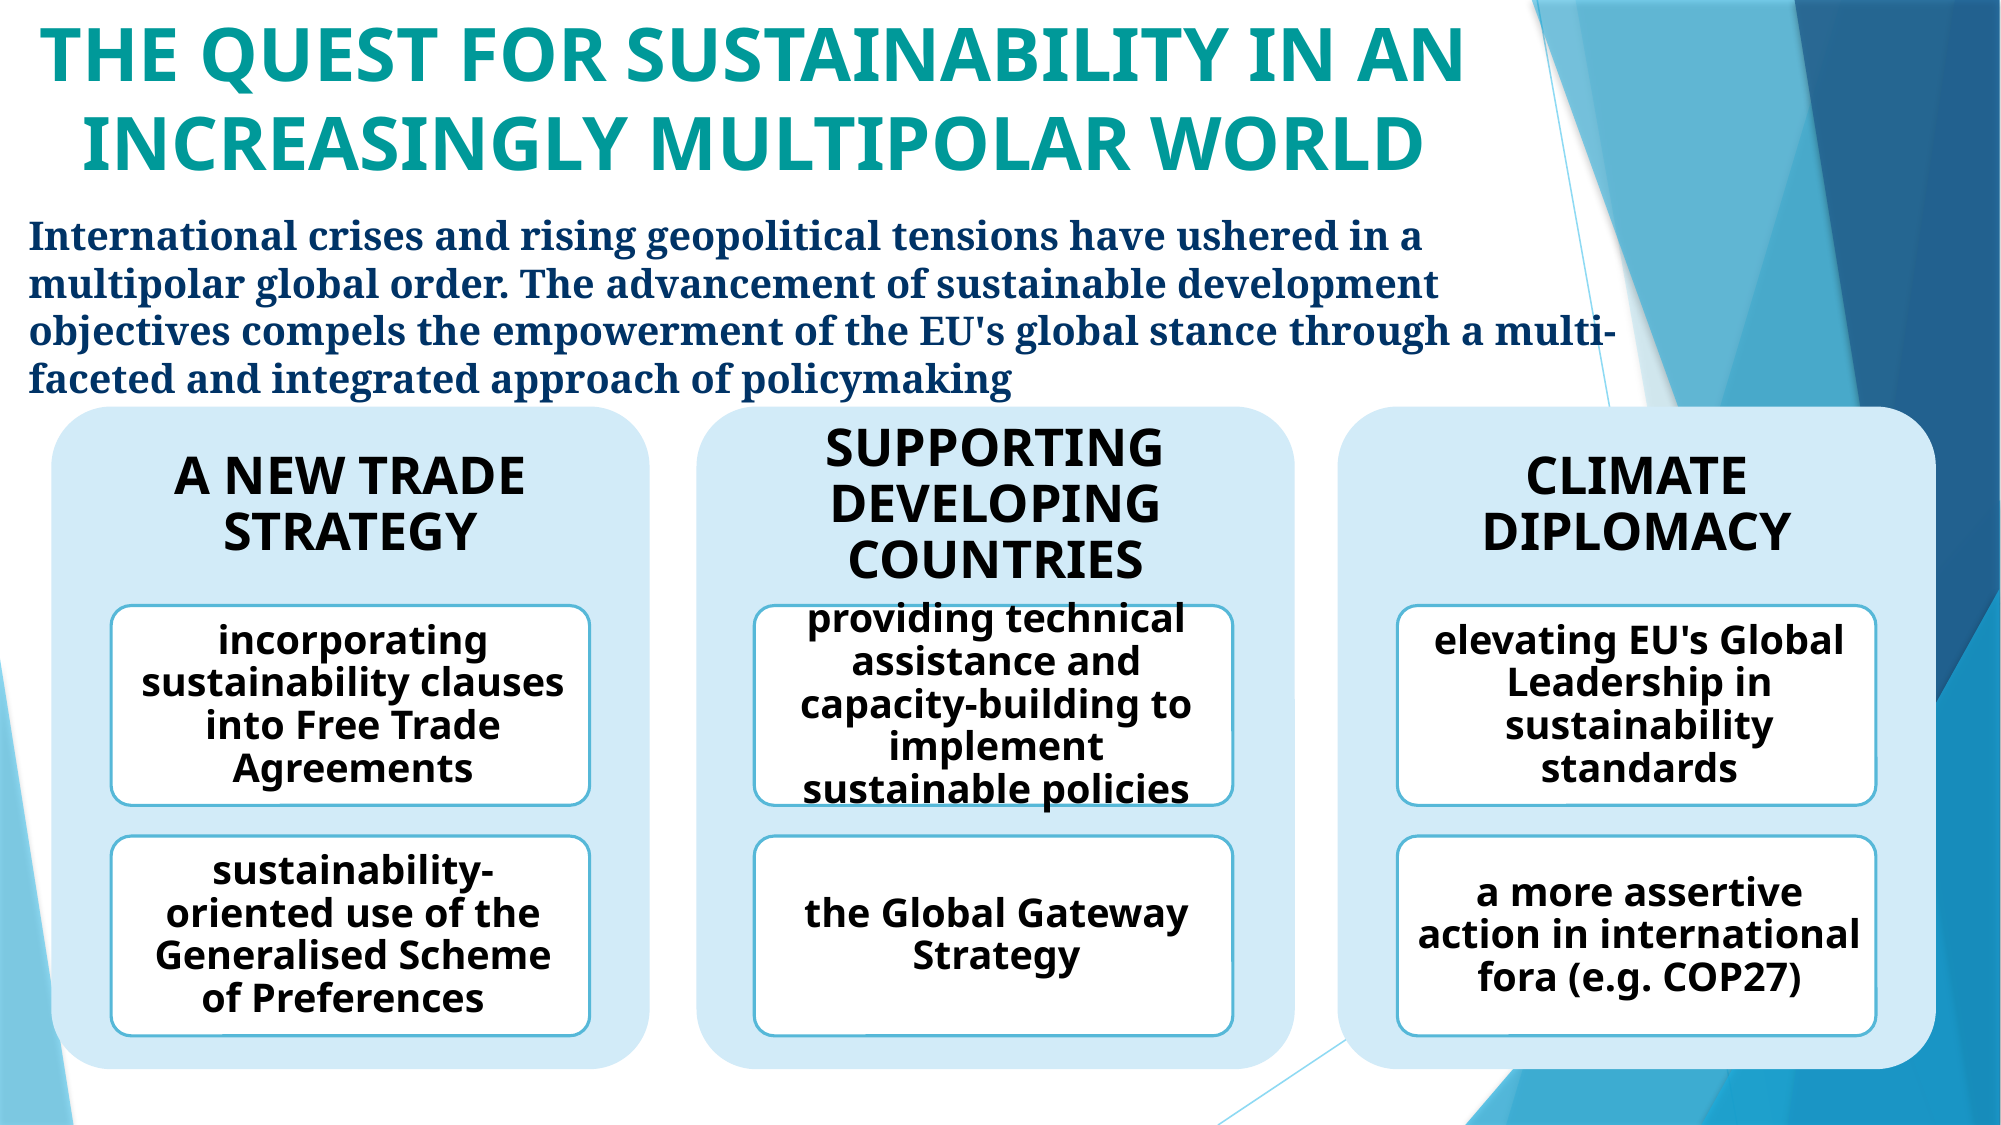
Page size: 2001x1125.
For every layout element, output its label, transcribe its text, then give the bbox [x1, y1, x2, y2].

title THE QUEST FOR SUSTAINABILITY IN AN INCREASINGLY MULTIPOLAR WORLD [0, 0, 1510, 217]
text_box International crises and rising geopolitical tensions have ushered in a multipolar global order. The advancement of sustainable development objectives compels the empowerment of the EU's global stance through a multi-faceted and integrated approach of policymaking [13, 203, 1644, 409]
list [50, 406, 1937, 1070]
